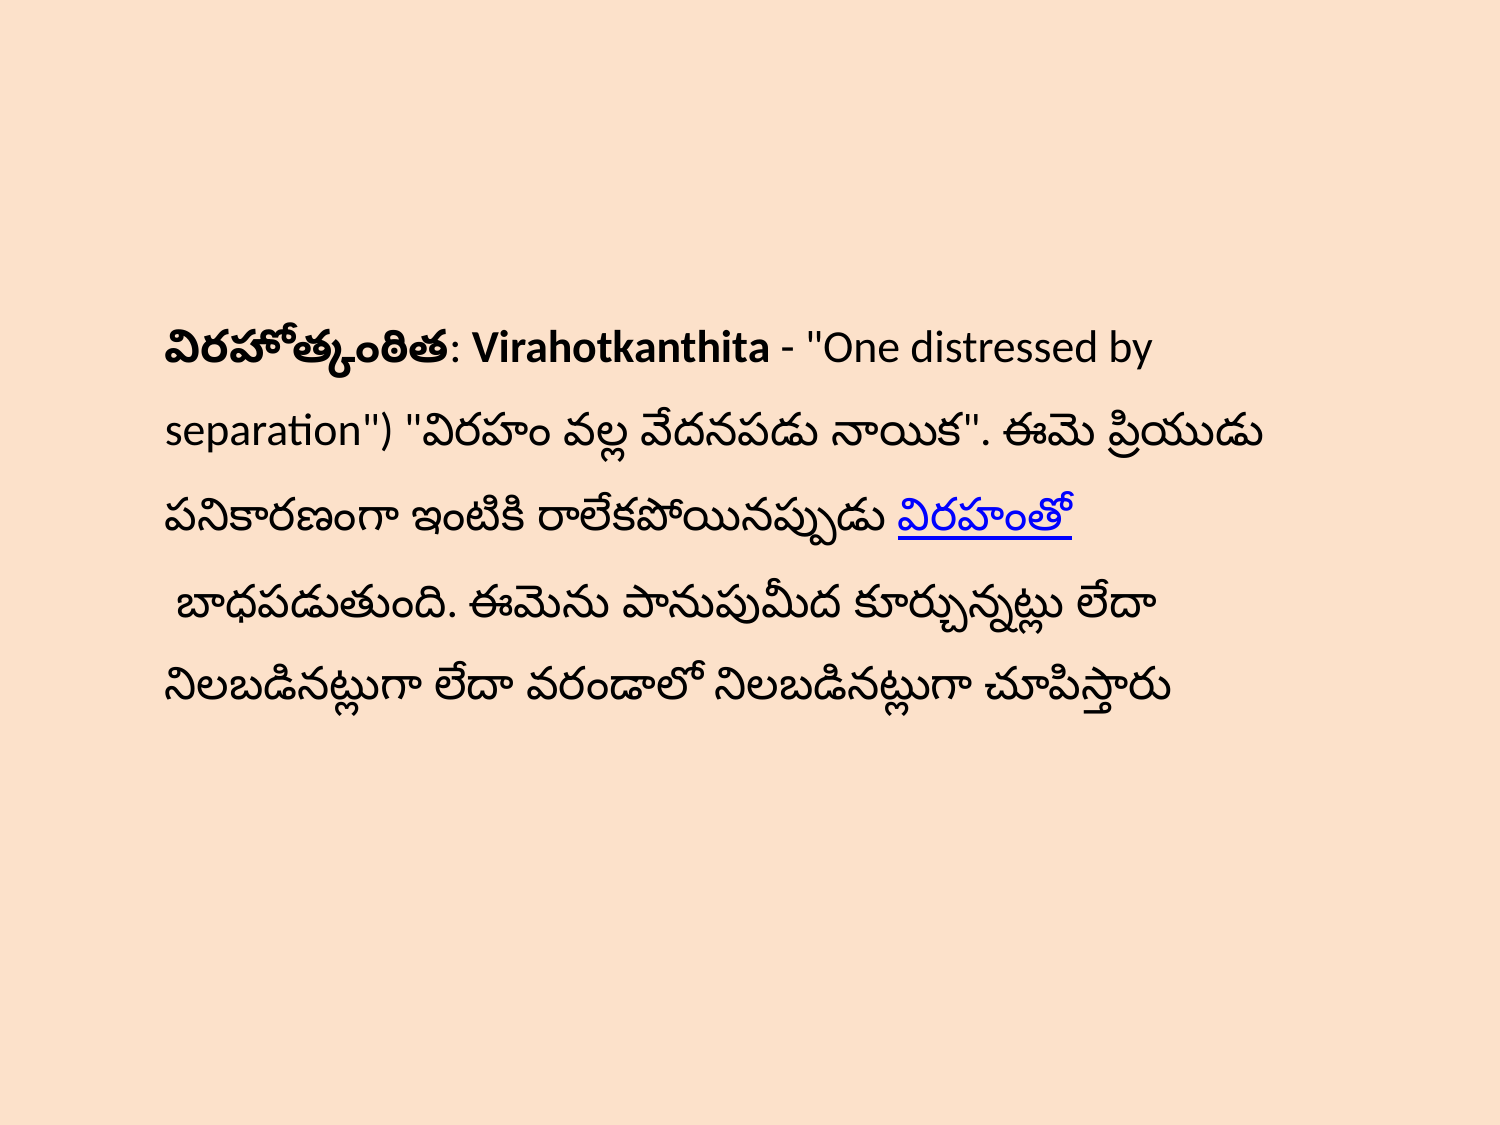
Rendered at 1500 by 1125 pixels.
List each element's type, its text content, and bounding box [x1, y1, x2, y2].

text_box విరహోత్కంఠిత: Virahotkanthita - "One distressed by separation") "విరహం వల్ల వేదనపడు నాయిక". ఈమె ప్రియుడు పనికారణంగా ఇంటికి రాలేకపోయినప్పుడు విరహంతో బాధపడుతుంది. ఈమెను పానుపుమీద కూర్చున్నట్లు లేదా నిలబడినట్లుగా లేదా వరండాలో నిలబడినట్లుగా చూపిస్తారు [150, 282, 1325, 717]
